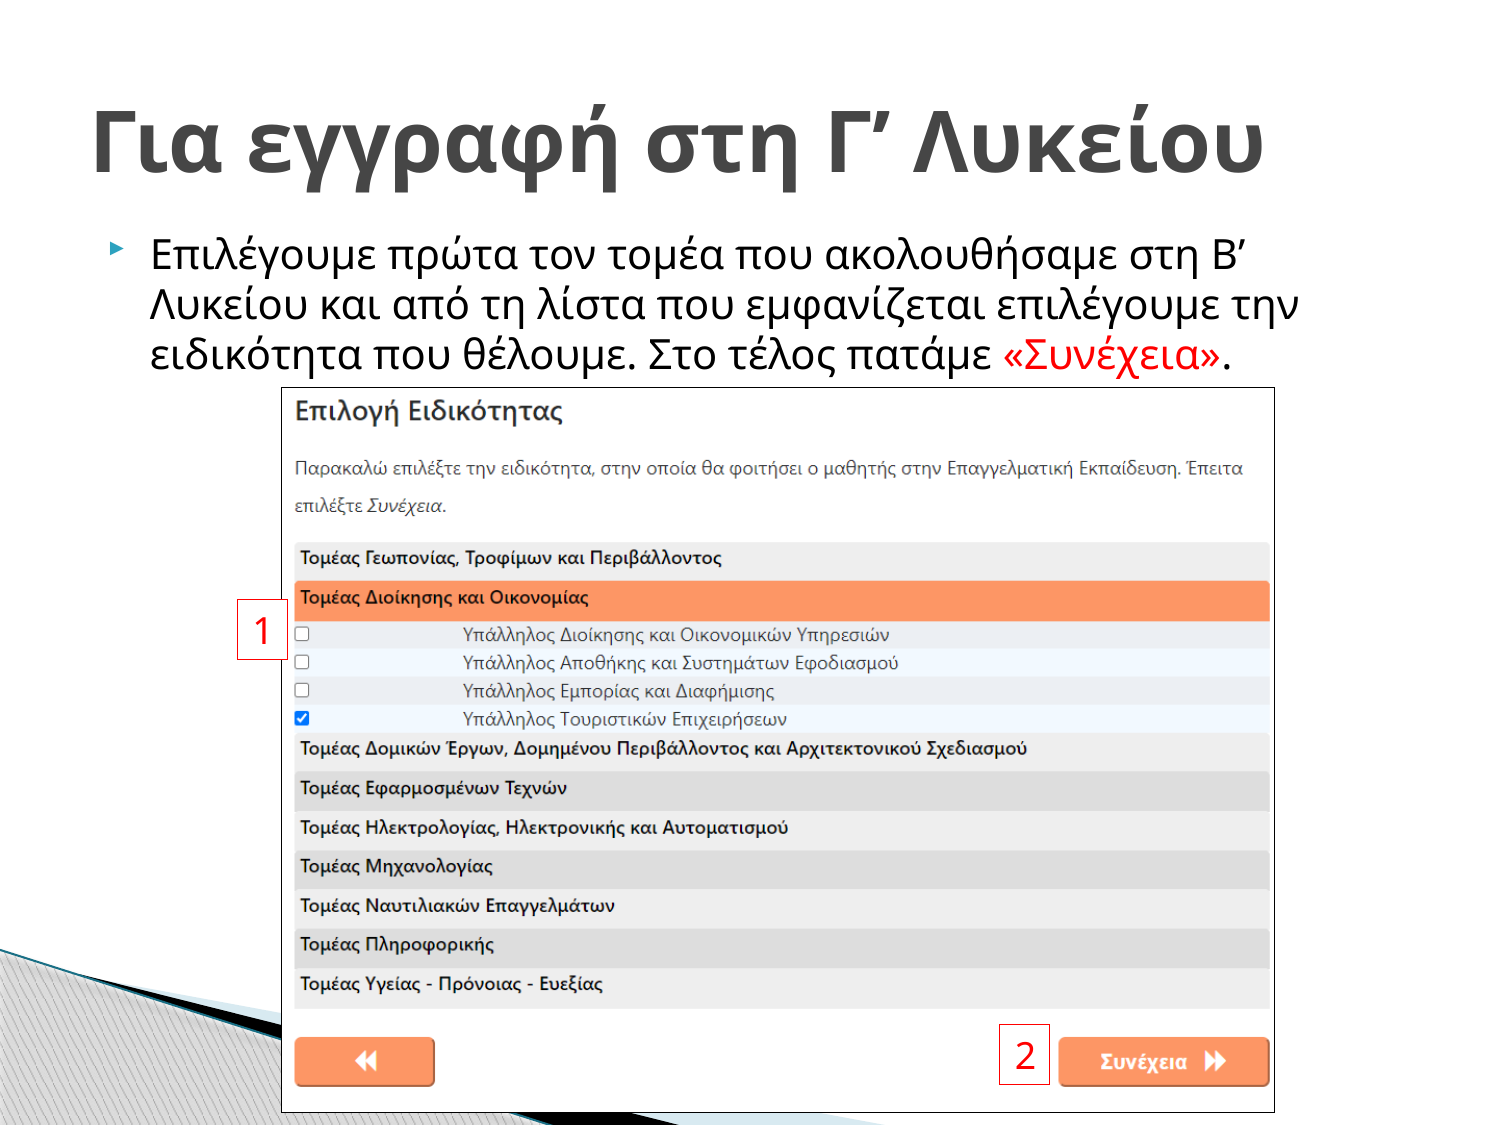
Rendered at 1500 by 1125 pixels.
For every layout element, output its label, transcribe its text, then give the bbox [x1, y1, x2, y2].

text_box 1 [237, 599, 275, 660]
list Επιλέγουμε πρώτα τον τομέα που ακολουθήσαμε στη Β’ Λυκείου και από τη λίστα που εμφανίζεται επιλέγουμε την ειδικότητα που θέλουμε. Στο τέλος πατάμε «Συνέχεια». [75, 220, 1425, 963]
title Για εγγραφή στη Γ’ Λυκείου [75, 45, 1425, 220]
picture [281, 387, 1276, 1113]
